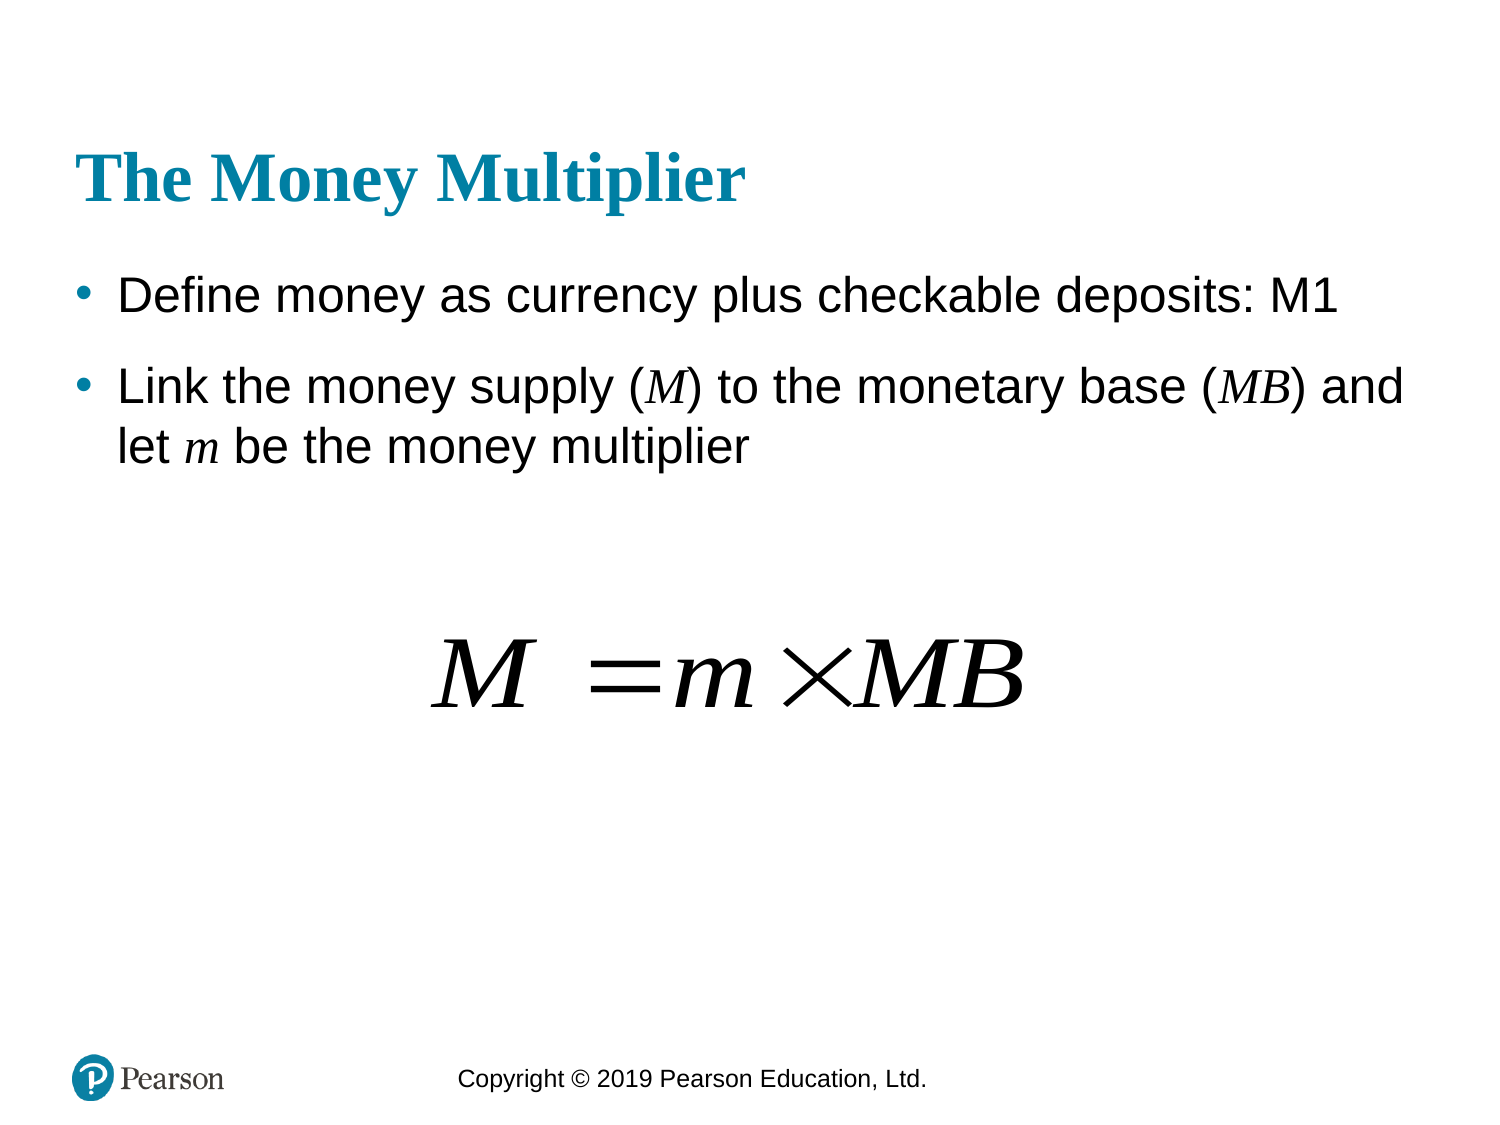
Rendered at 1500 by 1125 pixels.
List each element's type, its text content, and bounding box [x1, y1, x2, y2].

list Define money as currency plus checkable deposits: M1 Link the money supply (M) to the monetary base (MB) and let m be the money multiplier [75, 262, 1425, 512]
title The Money Multiplier [75, 35, 1425, 216]
picture [72, 1087, 83, 1101]
picture [72, 1054, 89, 1072]
picture [81, 1064, 107, 1089]
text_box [412, 612, 1050, 733]
picture [99, 1054, 224, 1101]
